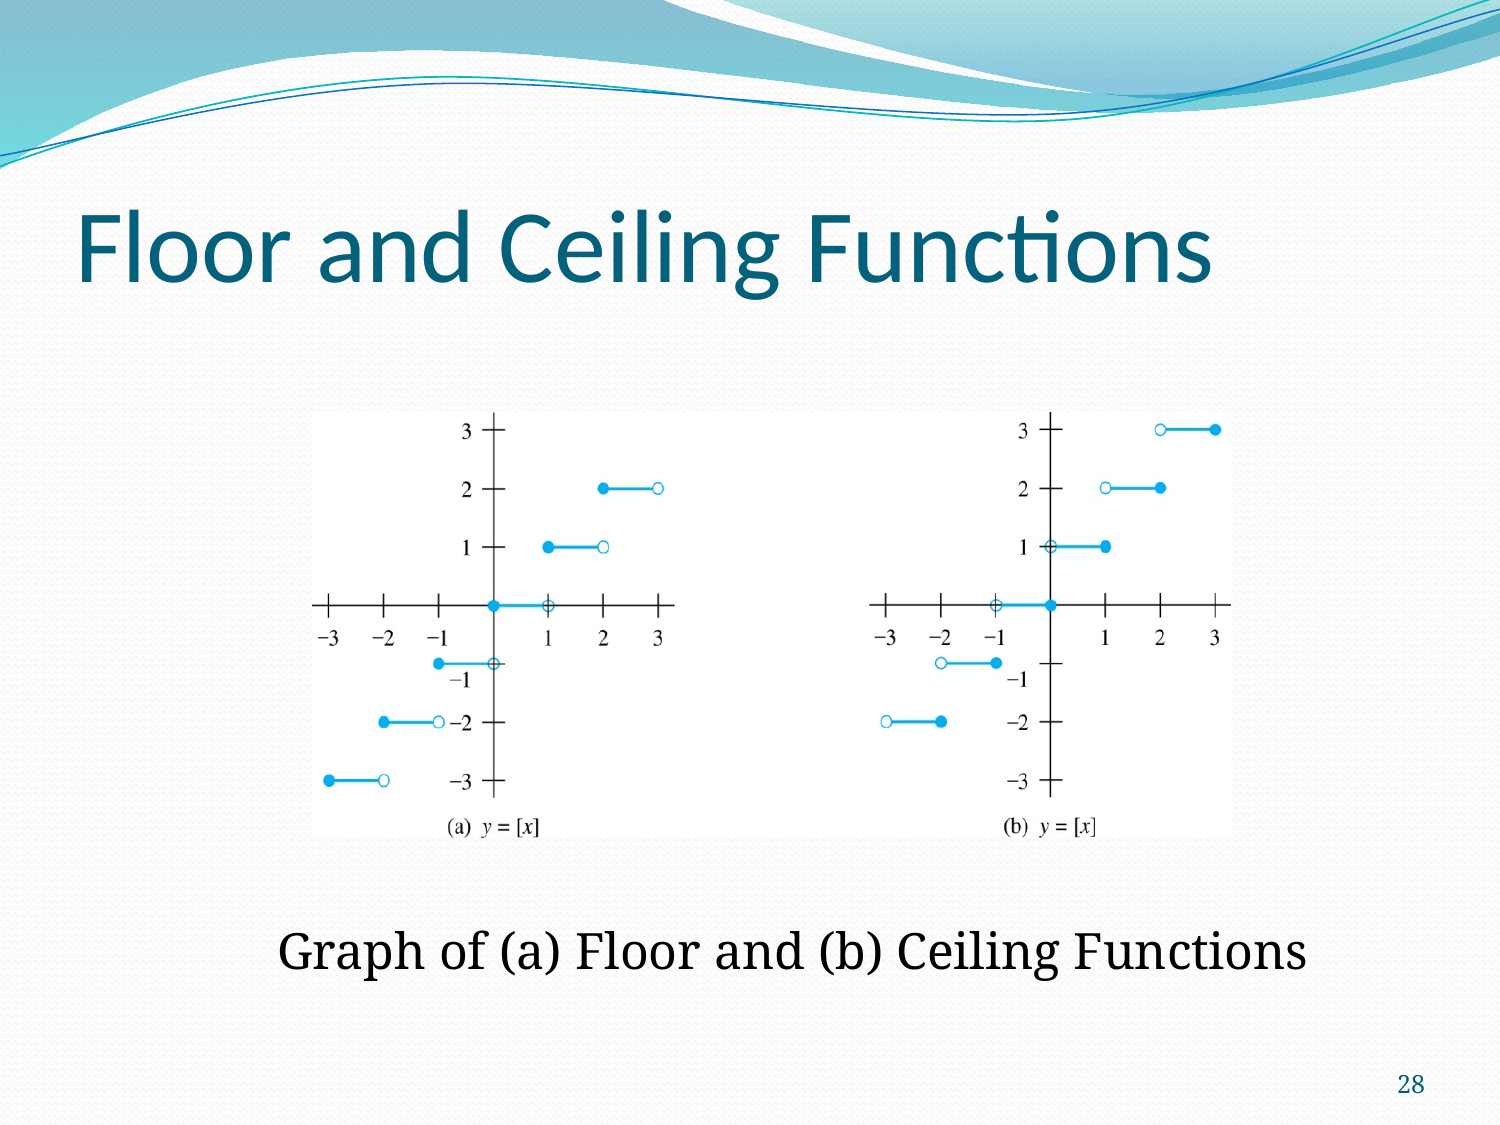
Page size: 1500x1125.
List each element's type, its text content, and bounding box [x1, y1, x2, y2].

text_box Graph of (a) Floor and (b) Ceiling Functions [262, 912, 1350, 1048]
title Floor and Ceiling Functions [75, 115, 1425, 303]
picture [312, 412, 1231, 838]
slide_number 28 [1299, 1042, 1425, 1103]
